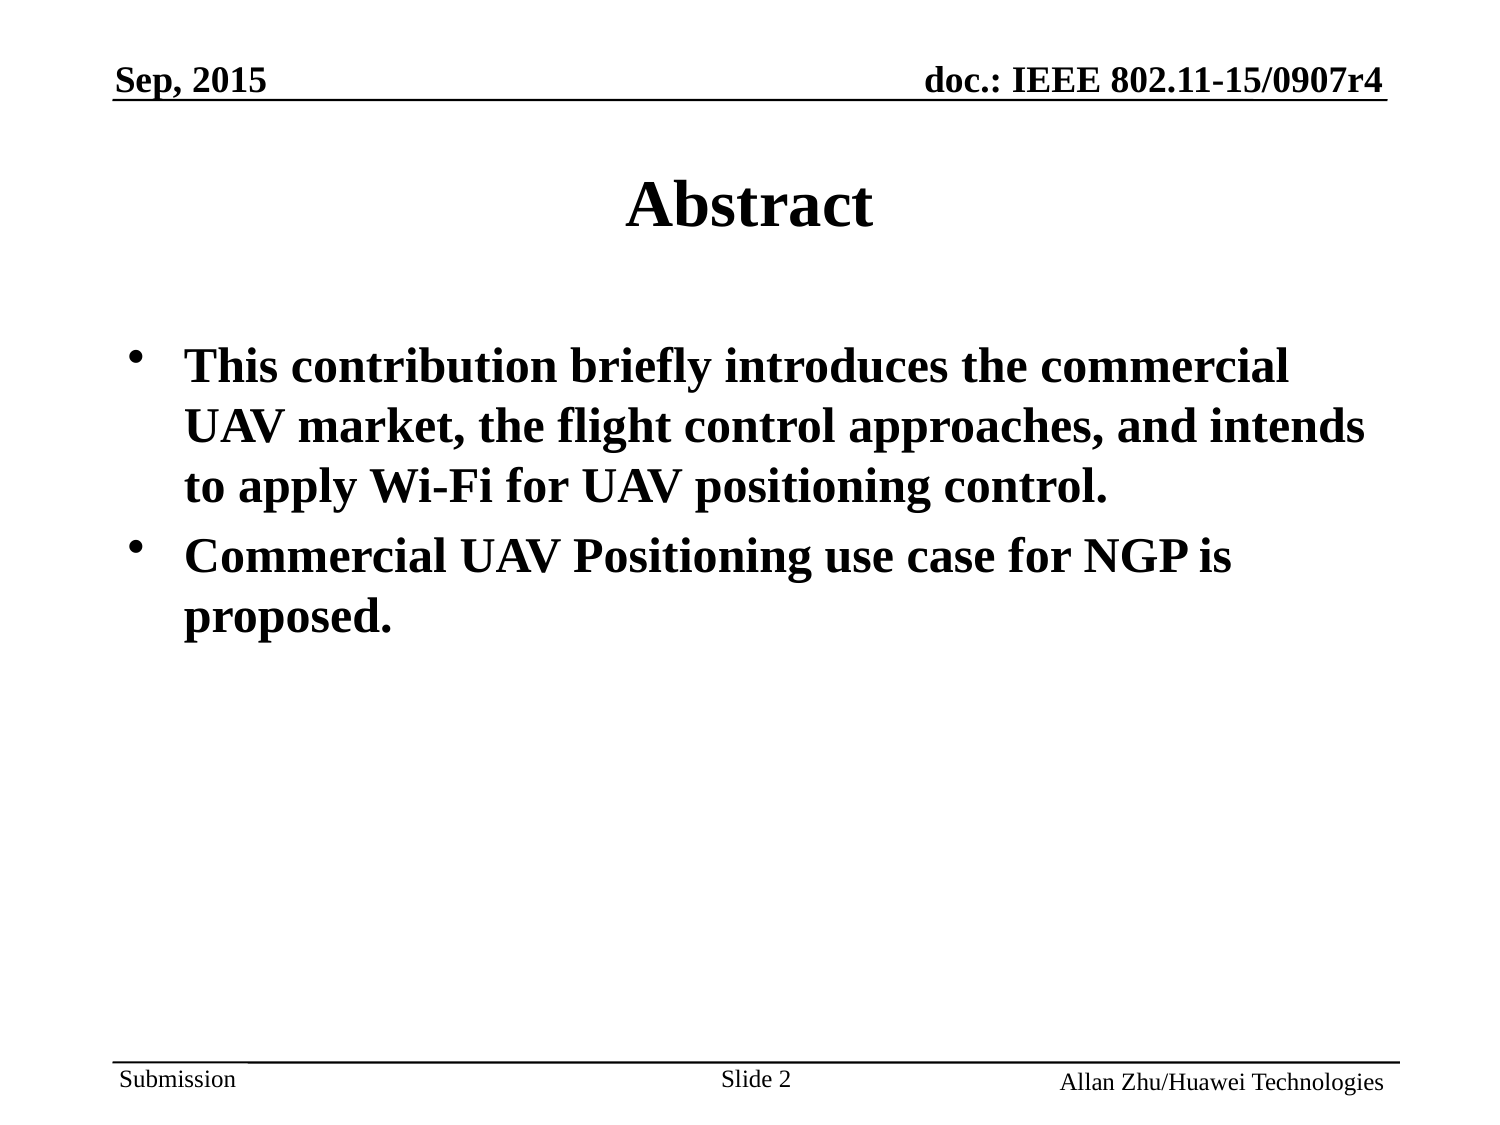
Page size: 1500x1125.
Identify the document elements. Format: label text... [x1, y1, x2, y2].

text_box Allan Zhu/Huawei Technologies [1059, 1065, 1385, 1096]
title Abstract [112, 112, 1388, 288]
slide_number Slide 2 [712, 1062, 800, 1093]
list This contribution briefly introduces the commercial UAV market, the flight control approaches, and intends to apply Wi-Fi for UAV positioning control. Commercial UAV Positioning use case for NGP is proposed. [112, 324, 1388, 1000]
